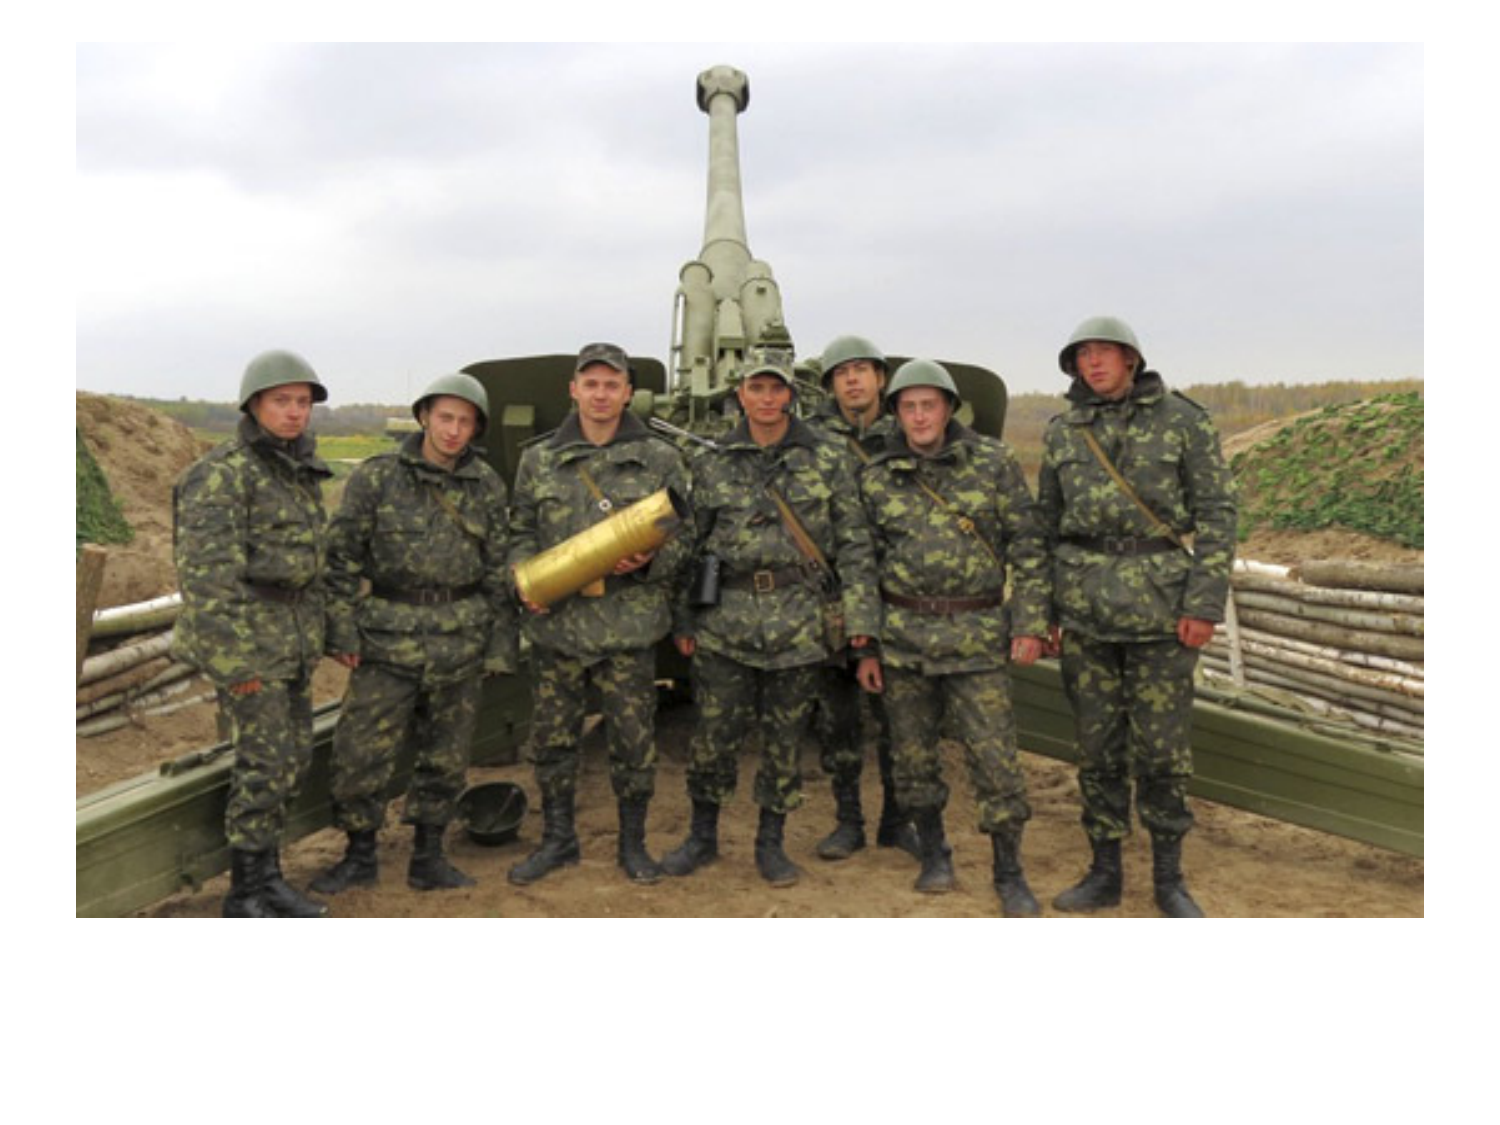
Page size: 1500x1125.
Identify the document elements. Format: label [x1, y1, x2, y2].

list [76, 42, 1424, 918]
